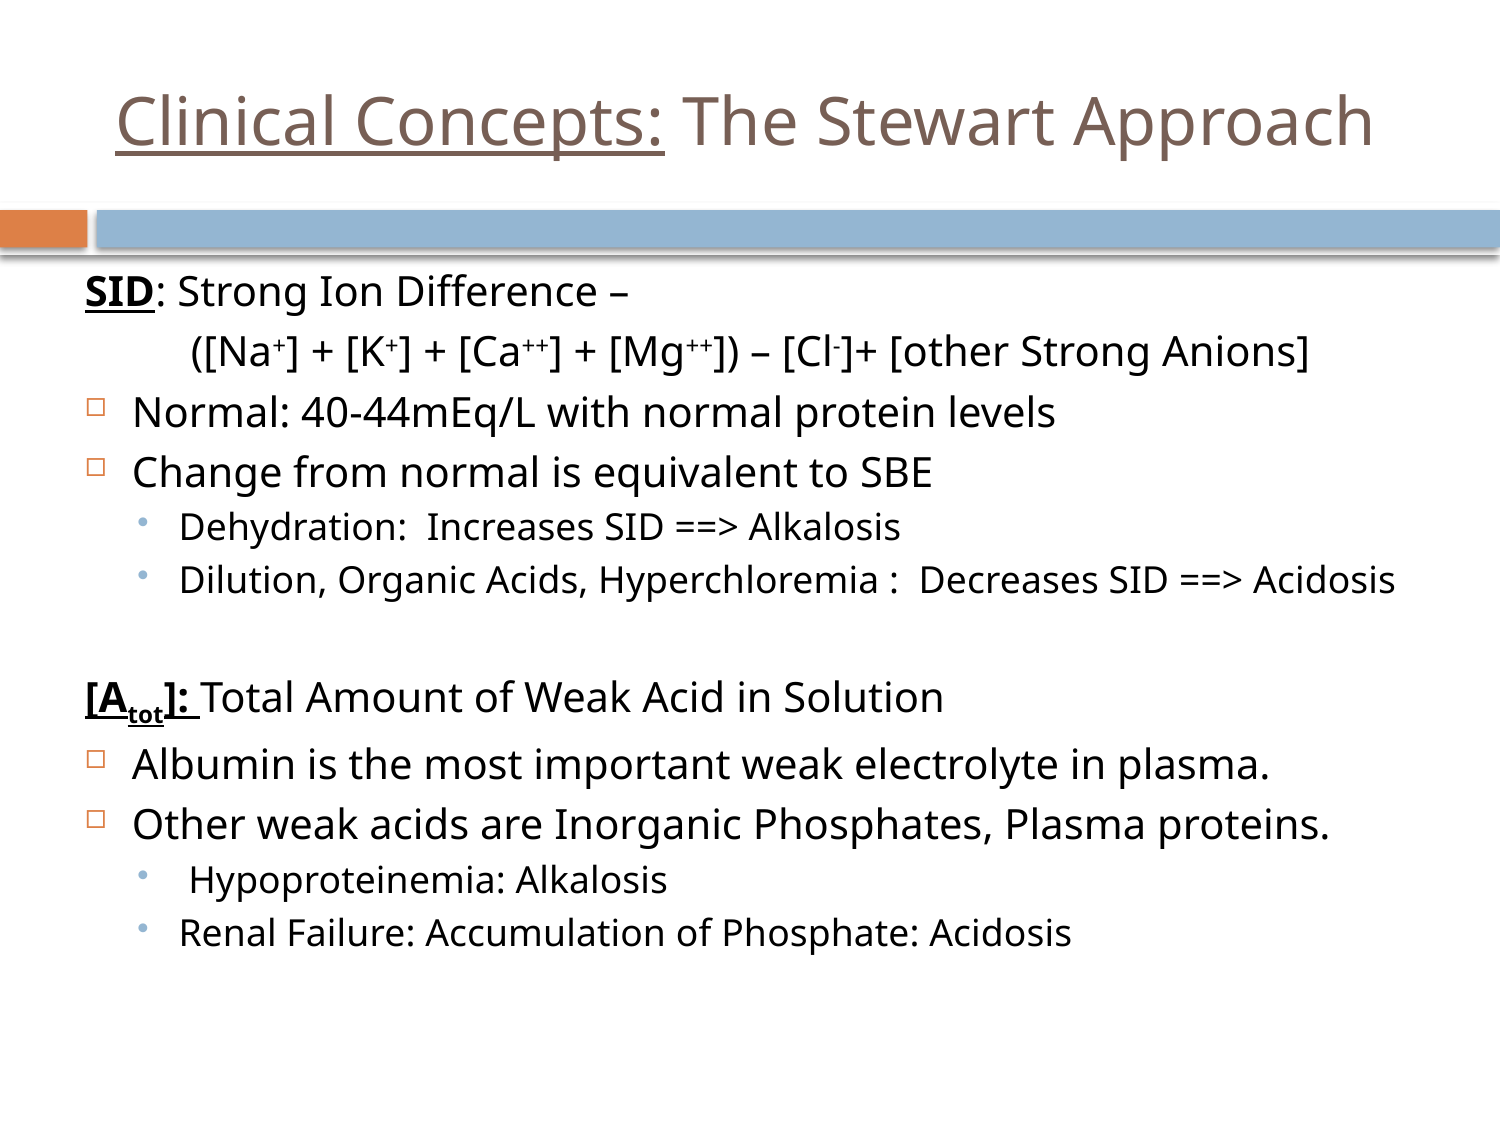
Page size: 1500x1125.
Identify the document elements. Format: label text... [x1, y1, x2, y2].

list SID: Strong Ion Difference – ([Na+] + [K+] + [Ca++] + [Mg++]) – [Cl-]+ [other Strong Anions] Normal: 40-44mEq/L with normal protein levels Change from normal is equivalent to SBE Dehydration: Increases SID ==> Alkalosis Dilution, Organic Acids, Hyperchloremia : Decreases SID ==> Acidosis [Atot]: Total Amount of Weak Acid in Solution Albumin is the most important weak electrolyte in plasma. Other weak acids are Inorganic Phosphates, Plasma proteins. Hypoproteinemia: Alkalosis Renal Failure: Accumulation of Phosphate: Acidosis [70, 257, 1421, 1001]
title Clinical Concepts: The Stewart Approach [100, 37, 1438, 200]
